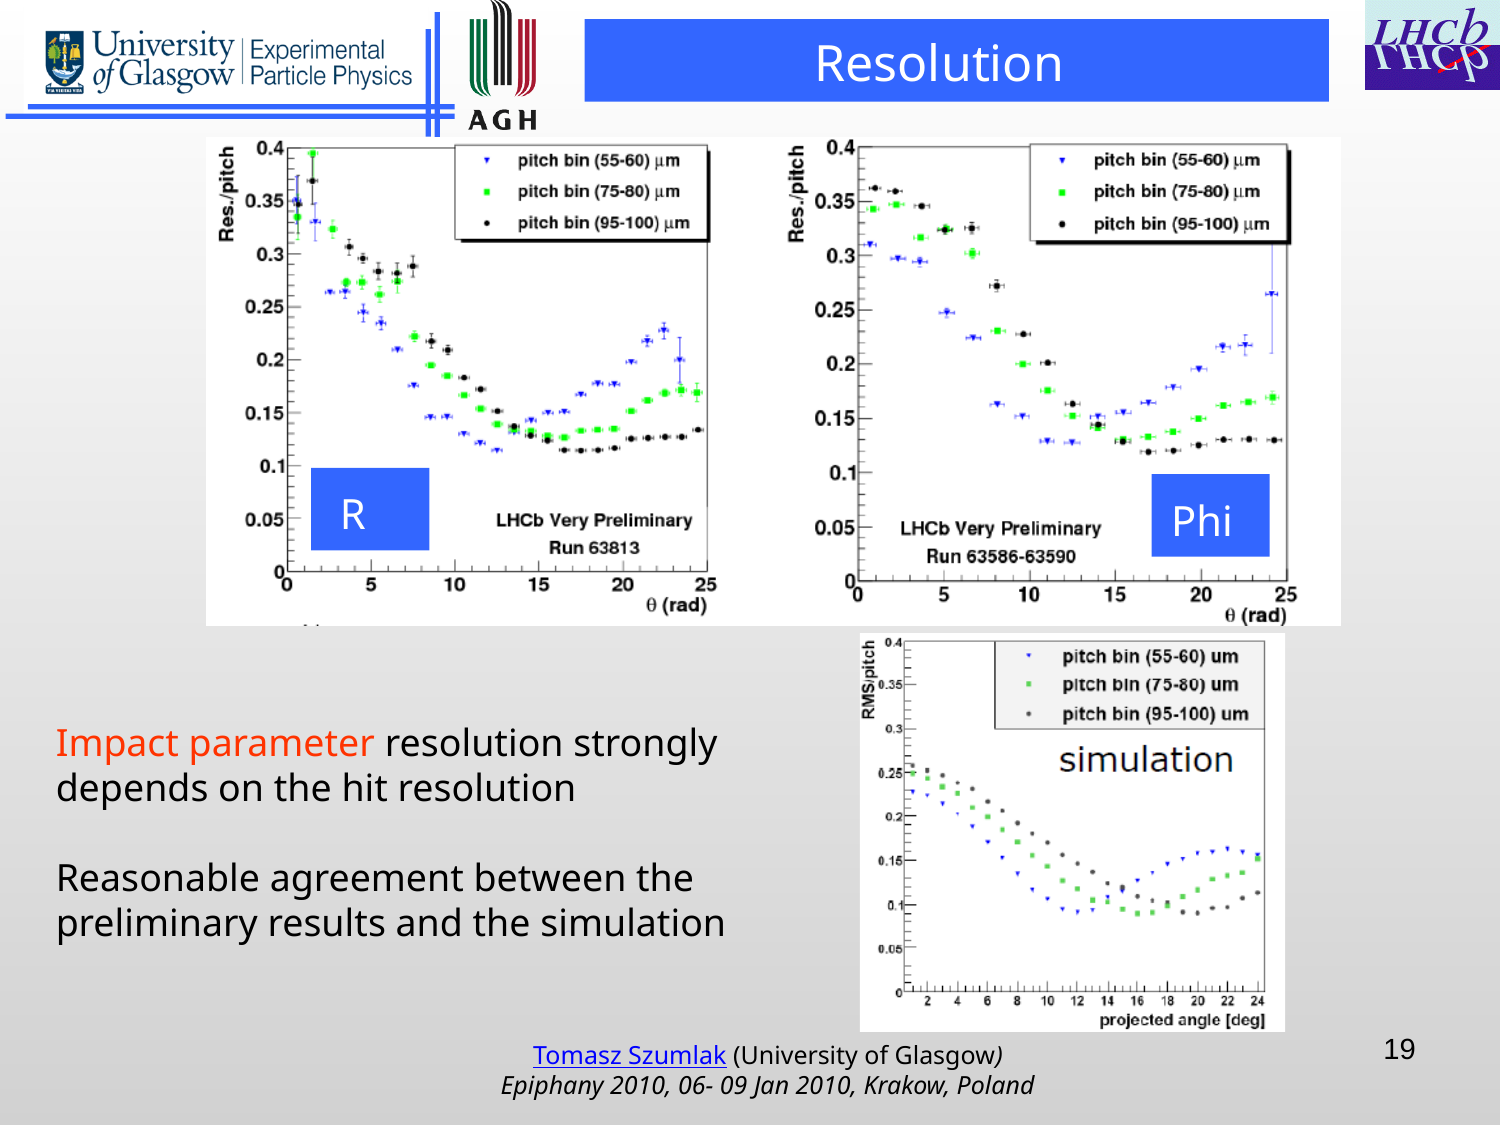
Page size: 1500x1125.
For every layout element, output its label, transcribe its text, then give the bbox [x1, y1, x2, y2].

text_box Resolution [584, 19, 1329, 102]
picture [1365, 0, 1500, 90]
picture [468, 0, 536, 130]
picture [23, 7, 429, 113]
picture [859, 632, 1286, 1032]
text_box Impact parameter resolution strongly depends on the hit resolution Reasonable agreement between the preliminary results and the simulation [41, 711, 786, 952]
slide_number 19 [1080, 1022, 1431, 1102]
picture [206, 136, 1341, 626]
